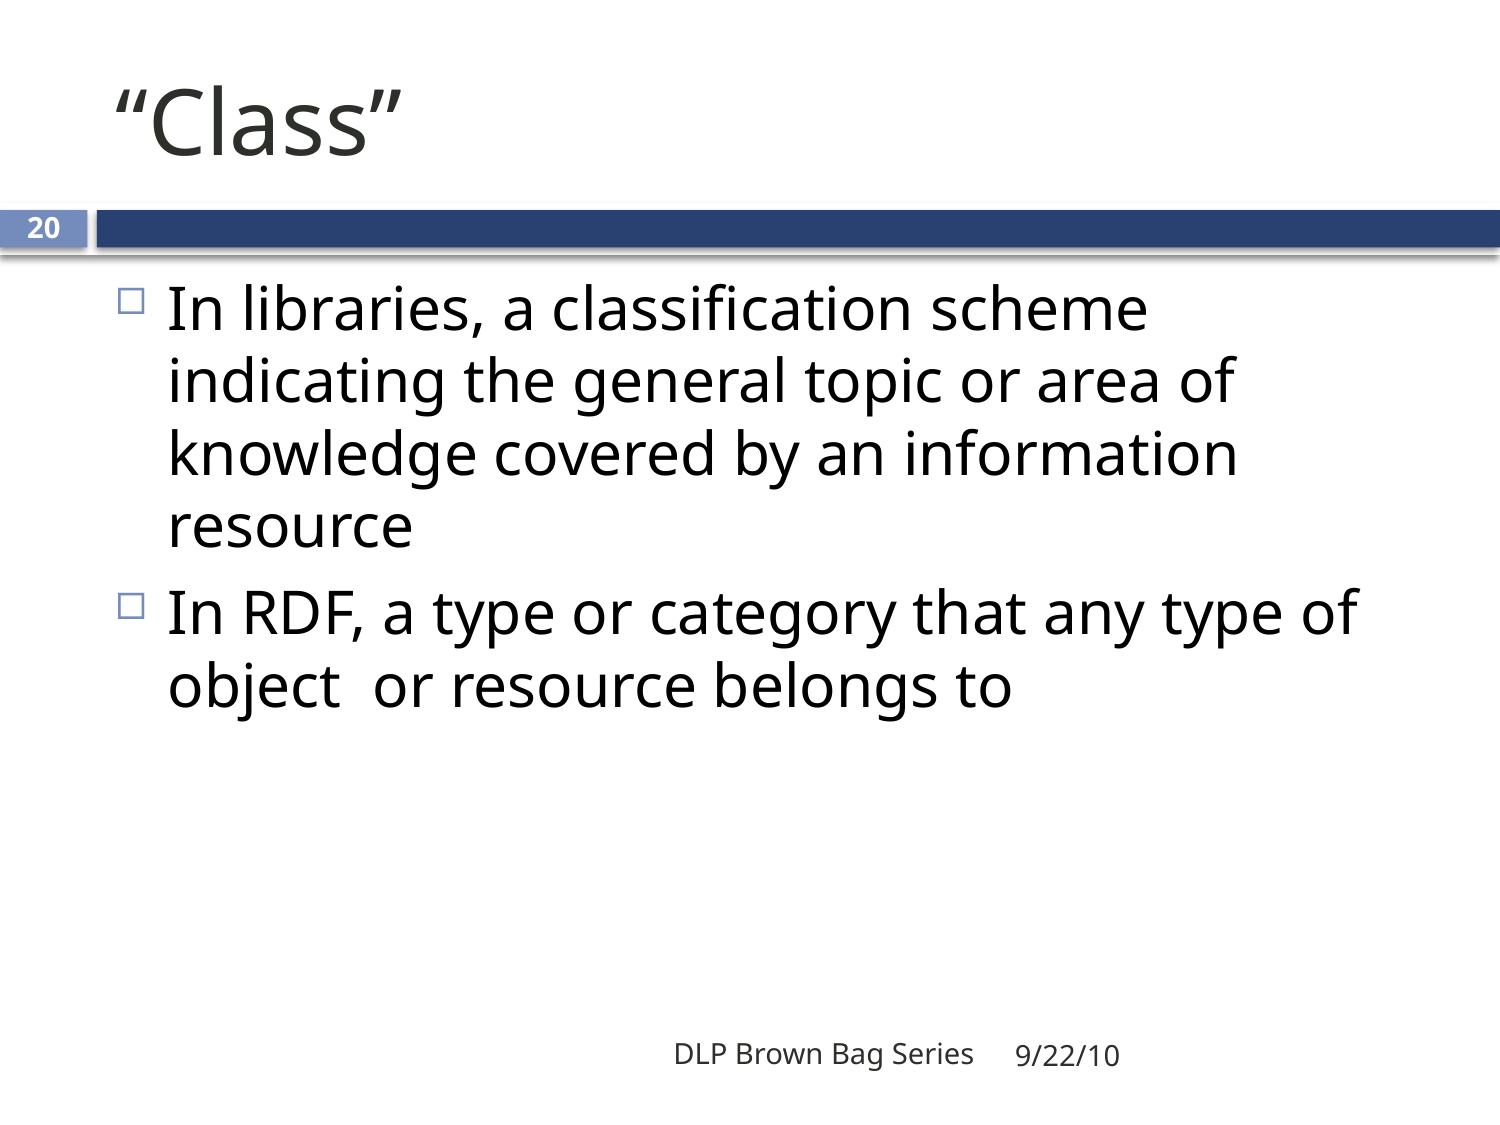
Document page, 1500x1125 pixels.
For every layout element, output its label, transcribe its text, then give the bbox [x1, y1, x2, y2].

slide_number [999, 1025, 1438, 1085]
list In libraries, a classification scheme indicating the general topic or area of knowledge covered by an information resource In RDF, a type or category that any type of object or resource belongs to [100, 262, 1438, 1000]
footer DLP Brown Bag Series [99, 1024, 990, 1085]
title “Class” [100, 37, 1438, 200]
slide_number 20 [0, 208, 88, 249]
